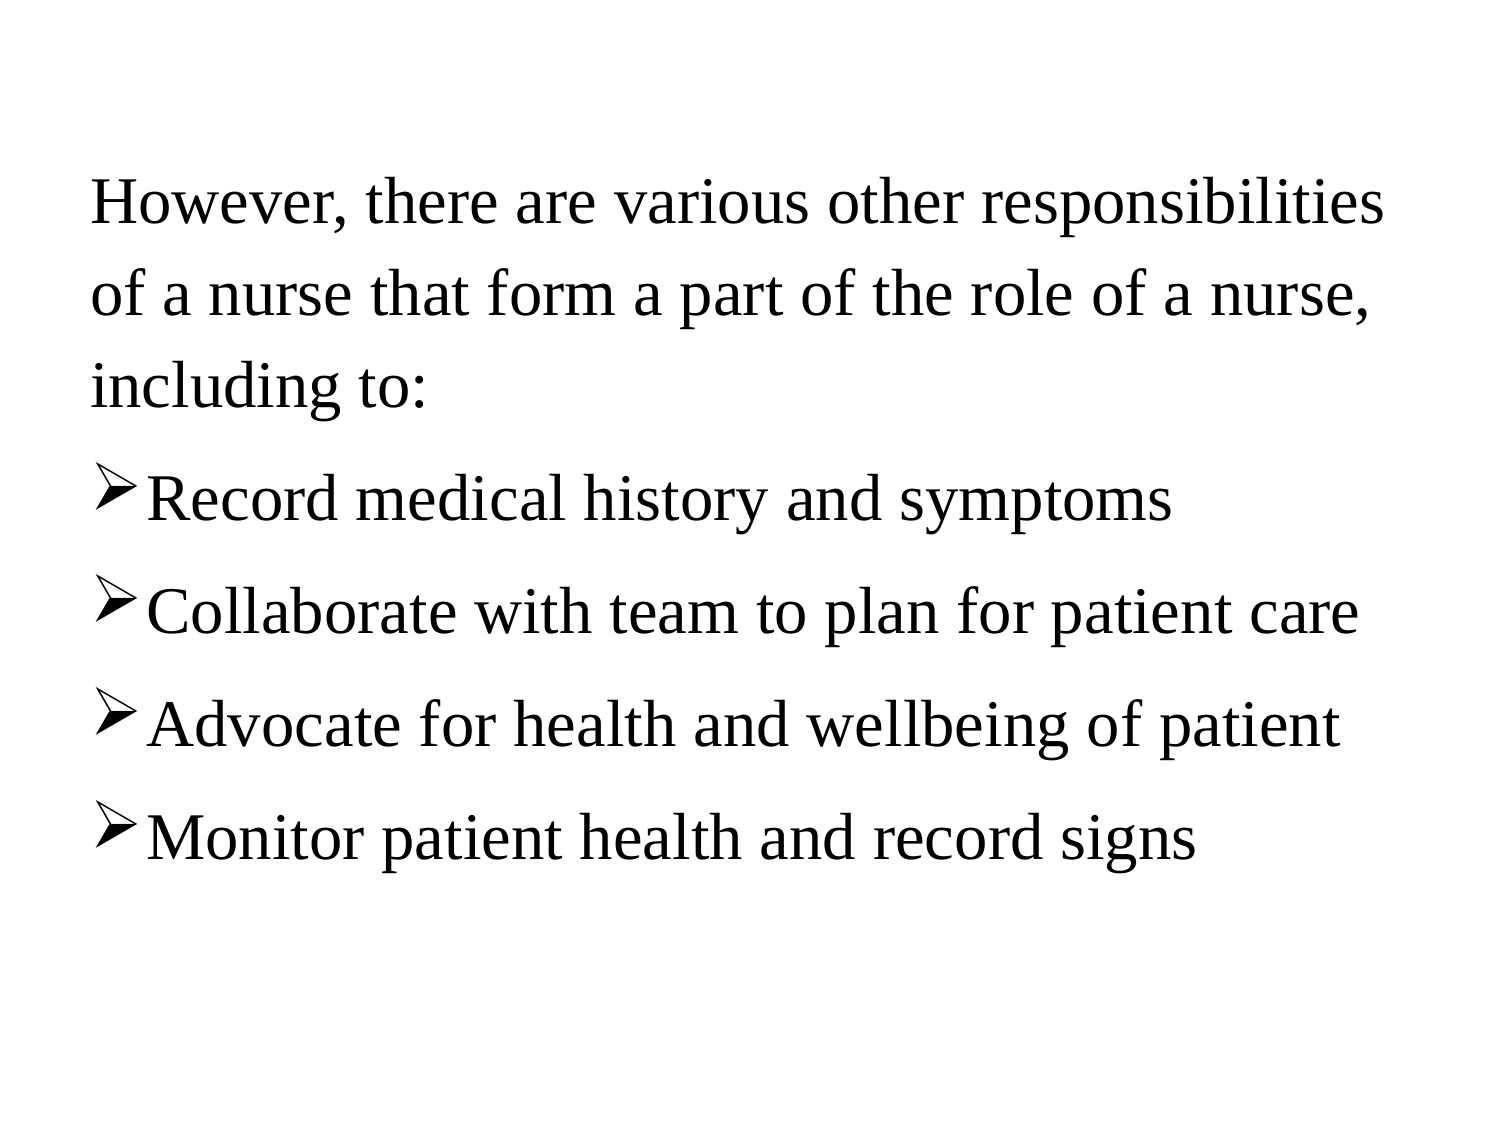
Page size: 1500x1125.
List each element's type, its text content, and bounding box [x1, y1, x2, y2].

list However, there are various other responsibilities of a nurse that form a part of the role of a nurse, including to: Record medical history and symptoms Collaborate with team to plan for patient care Advocate for health and wellbeing of patient Monitor patient health and record signs [75, 137, 1425, 963]
